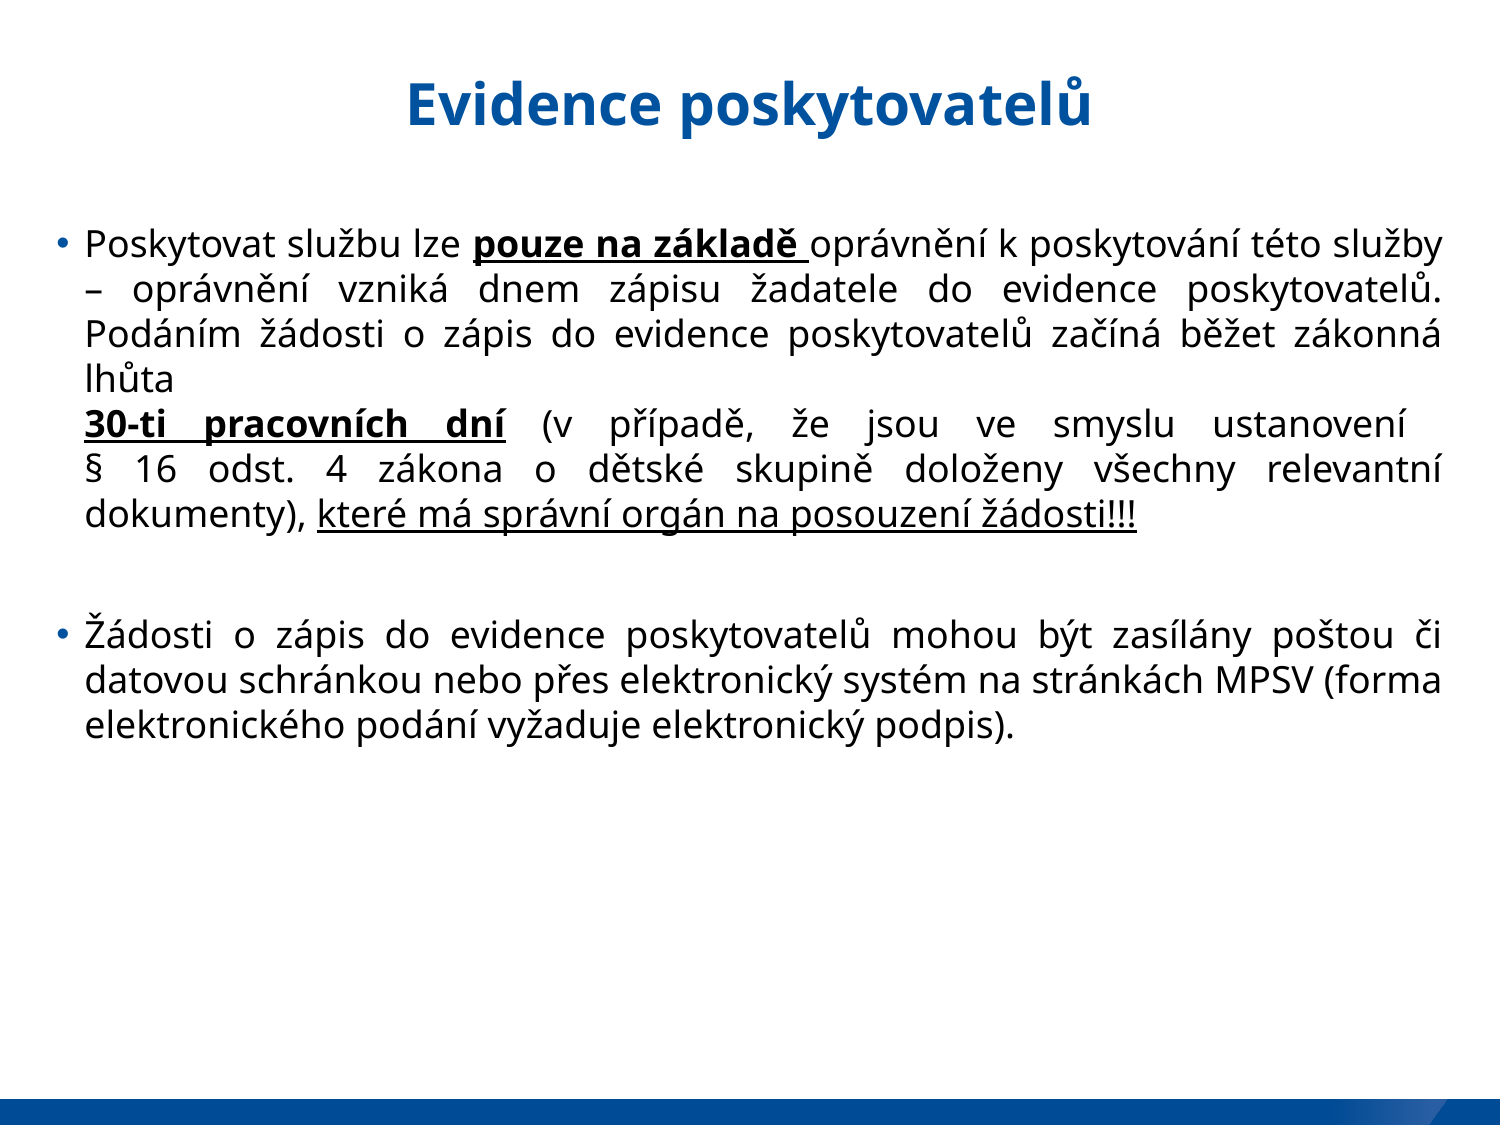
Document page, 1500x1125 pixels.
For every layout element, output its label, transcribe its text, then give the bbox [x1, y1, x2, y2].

title Evidence poskytovatelů [41, 59, 1459, 153]
list Poskytovat službu lze pouze na základě oprávnění k poskytování této služby – oprávnění vzniká dnem zápisu žadatele do evidence poskytovatelů. Podáním žádosti o zápis do evidence poskytovatelů začíná běžet zákonná lhůta 30-ti pracovních dní (v případě, že jsou ve smyslu ustanovení § 16 odst. 4 zákona o dětské skupině doloženy všechny relevantní dokumenty), které má správní orgán na posouzení žádosti!!! Žádosti o zápis do evidence poskytovatelů mohou být zasílány poštou či datovou schránkou nebo přes elektronický systém na stránkách MPSV (forma elektronického podání vyžaduje elektronický podpis). [41, 212, 1459, 1056]
